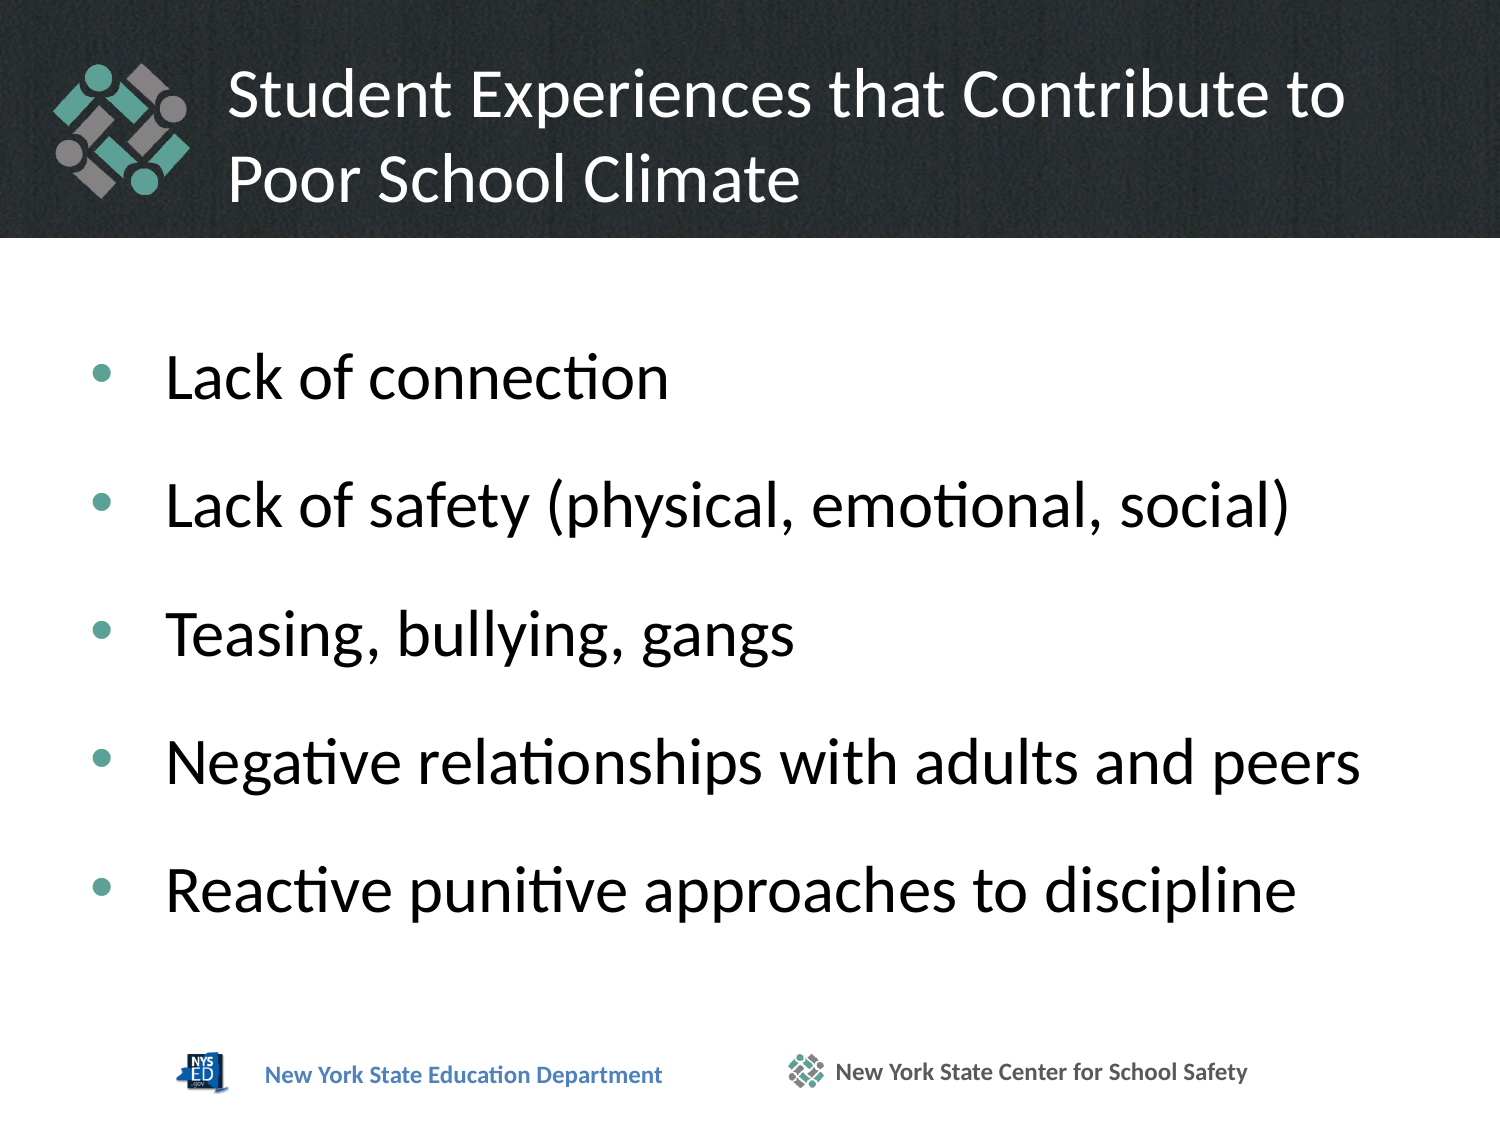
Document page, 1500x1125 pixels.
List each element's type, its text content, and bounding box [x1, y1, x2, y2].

title Student Experiences that Contribute to Poor School Climate [212, 38, 1425, 226]
picture [174, 1050, 230, 1094]
picture [787, 1053, 824, 1088]
list Lack of connection Lack of safety (physical, emotional, social) Teasing, bullying, gangs Negative relationships with adults and peers Reactive punitive approaches to discipline [75, 324, 1413, 1005]
picture [0, 0, 1500, 238]
